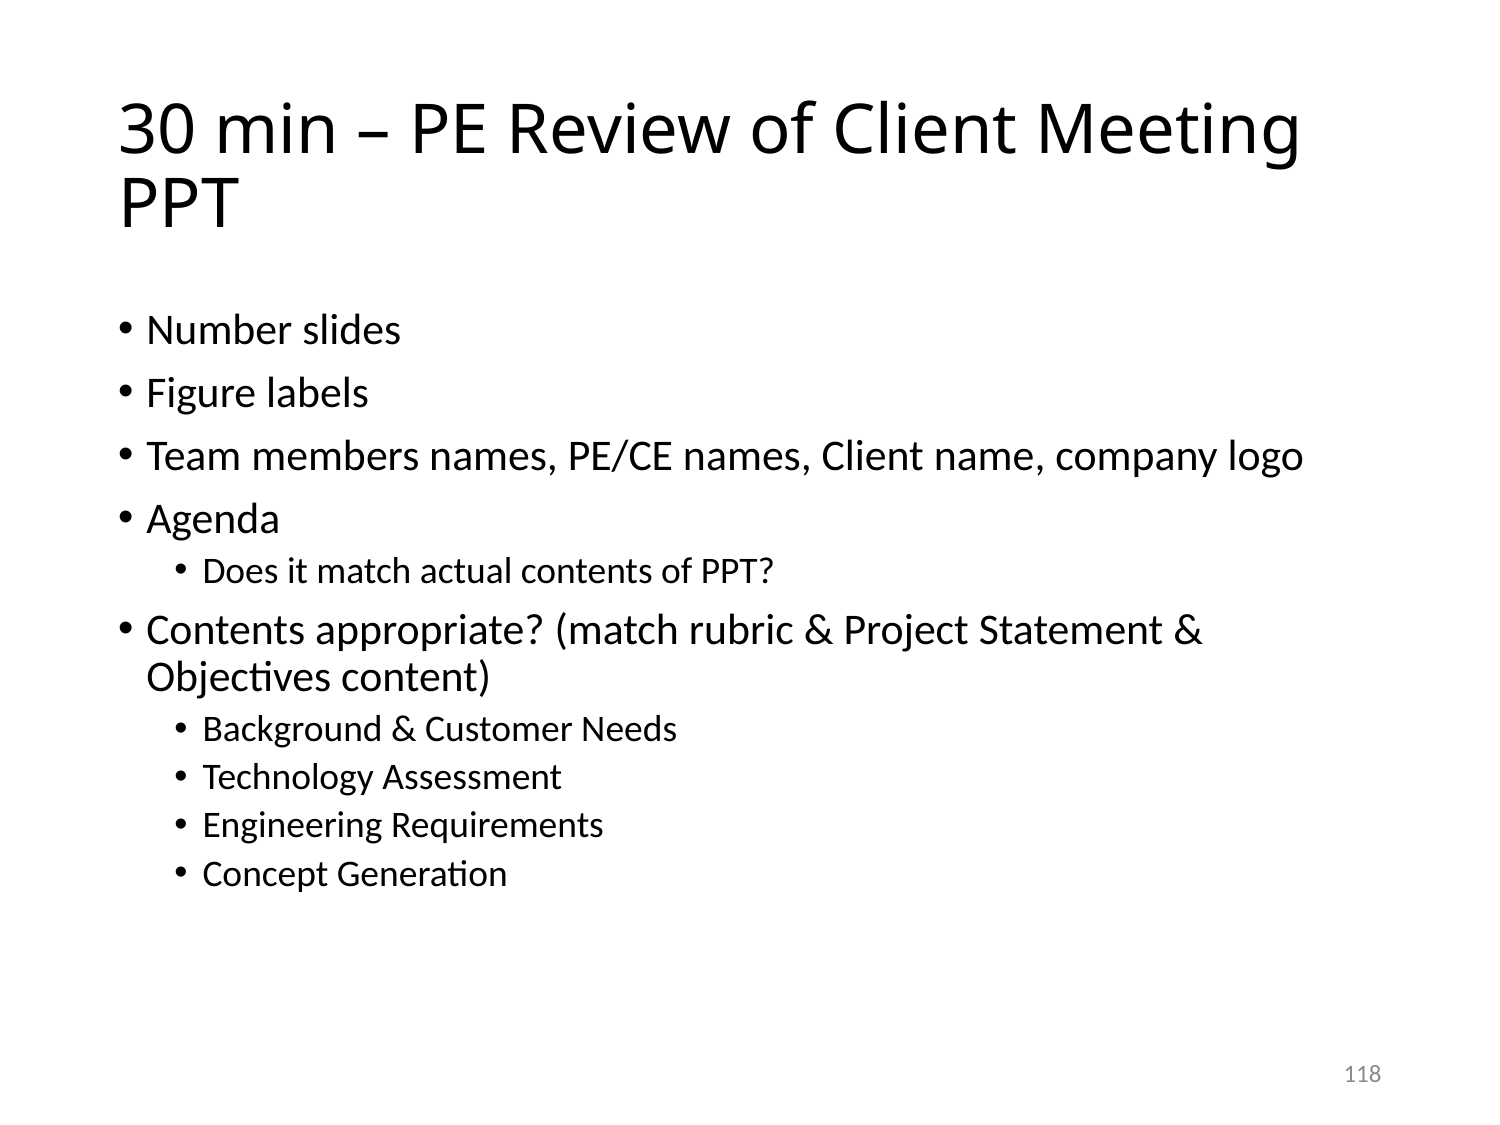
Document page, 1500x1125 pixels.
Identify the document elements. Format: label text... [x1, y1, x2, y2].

title 30 min – PE Review of Client Meeting PPT [103, 59, 1397, 278]
slide_number 118 [1059, 1042, 1397, 1103]
list Number slides Figure labels Team members names, PE/CE names, Client name, company logo Agenda Does it match actual contents of PPT? Contents appropriate? (match rubric & Project Statement & Objectives content) Background & Customer Needs Technology Assessment Engineering Requirements Concept Generation [103, 299, 1397, 1014]
